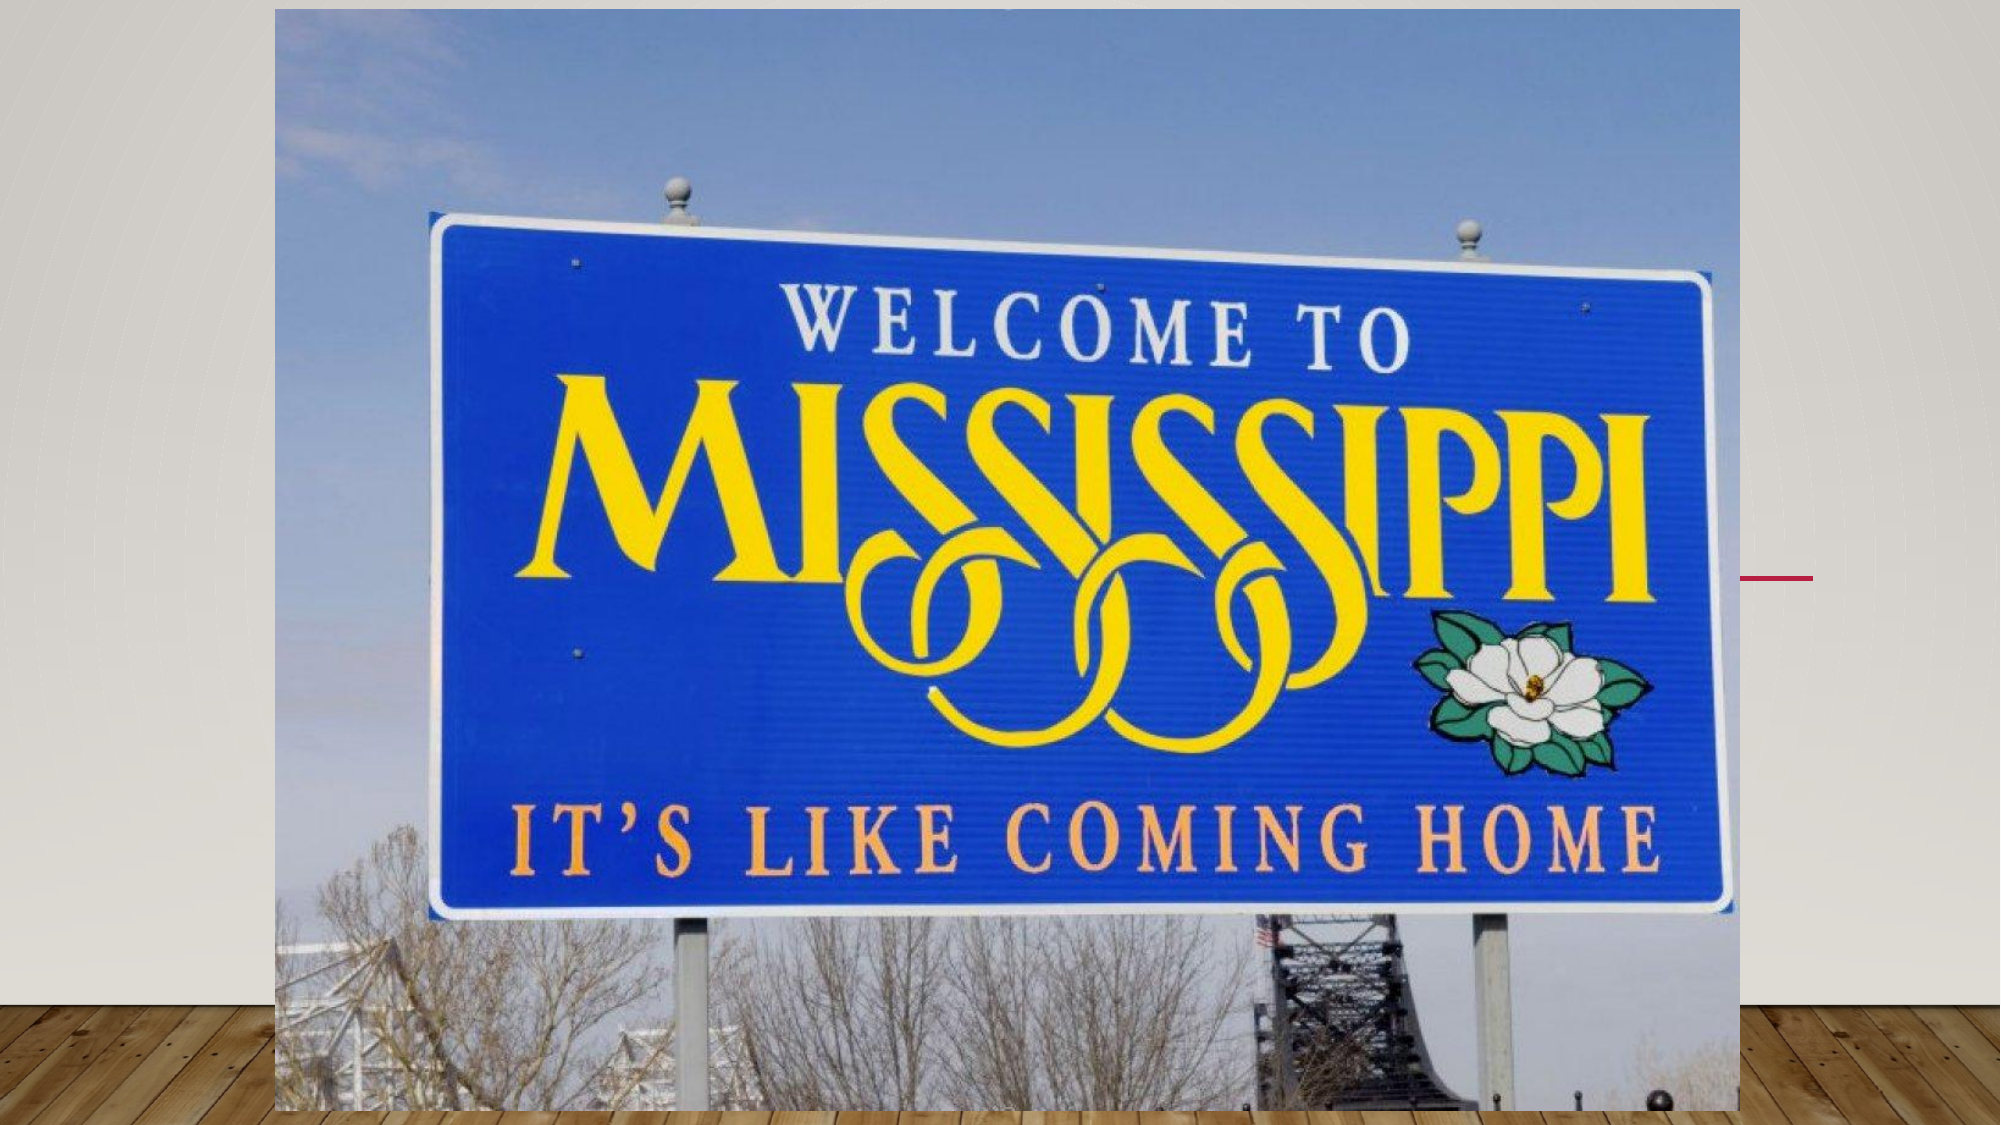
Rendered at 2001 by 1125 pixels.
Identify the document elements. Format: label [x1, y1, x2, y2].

text_box [275, 9, 1740, 1111]
picture [0, 1005, 2000, 1125]
